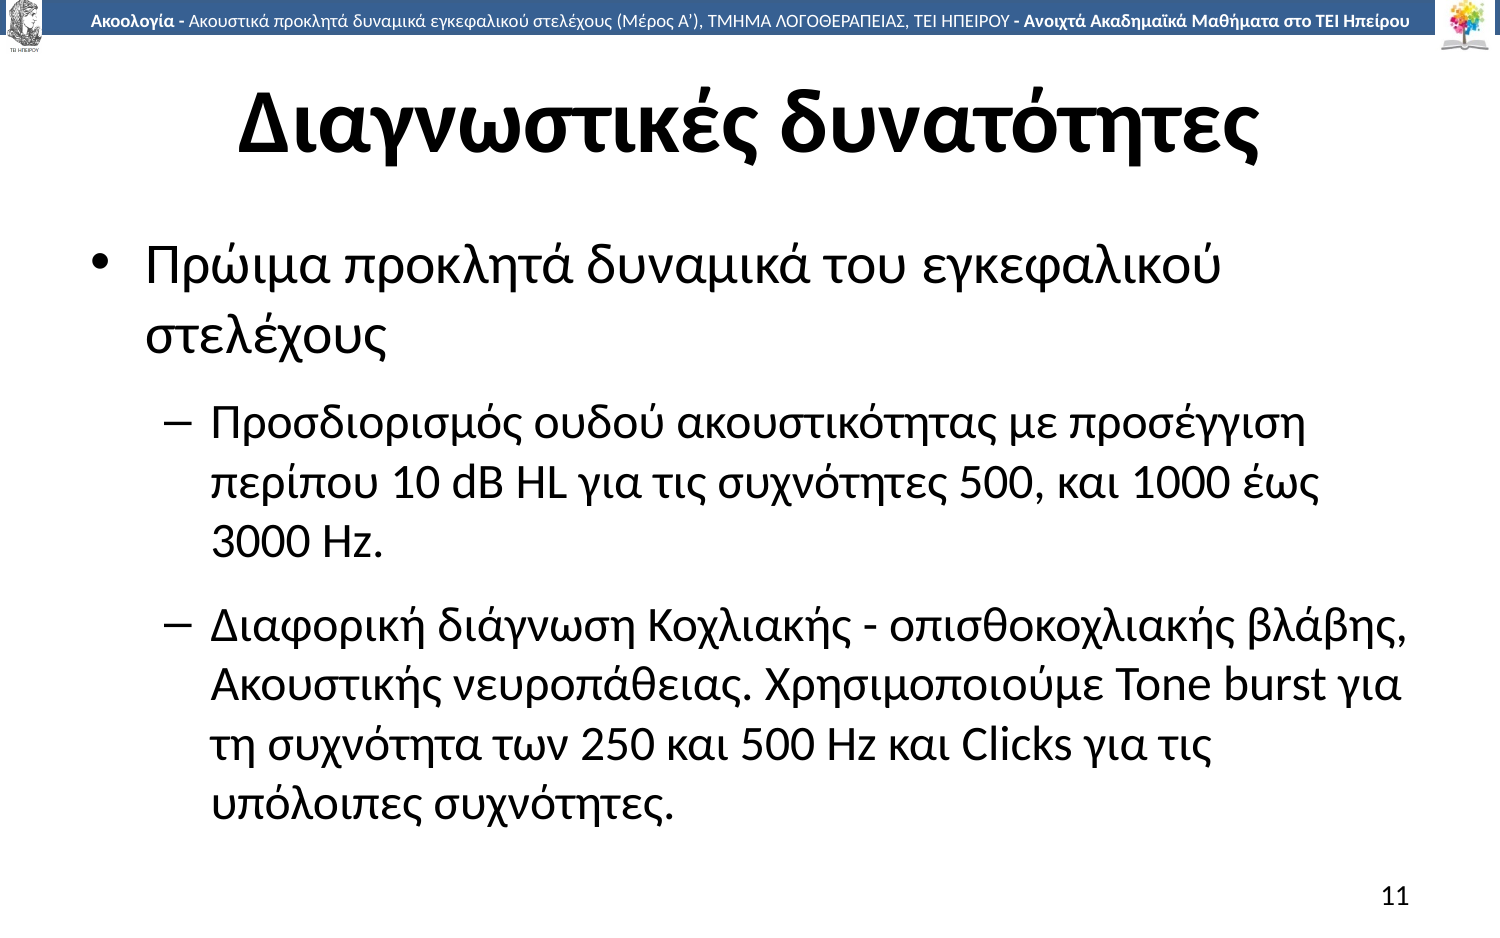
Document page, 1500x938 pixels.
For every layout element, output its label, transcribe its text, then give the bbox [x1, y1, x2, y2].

list Πρώιμα προκλητά δυναμικά του εγκεφαλικού στελέχους Προσδιορισμός ουδού ακουστικότητας με προσέγγιση περίπου 10 dB HL για τις συχνότητες 500, και 1000 έως 3000 Ηz. Διαφορική διάγνωση Κοχλιακής - οπισθοκοχλιακής βλάβης, Ακουστικής νευροπάθειας. Χρησιμοποιούμε Tone burst για τη συχνότητα των 250 και 500 Hz και Clicks για τις υπόλοιπες συχνότητες. [75, 218, 1425, 838]
title Διαγνωστικές δυνατότητες [75, 37, 1425, 194]
slide_number 11 [1074, 868, 1425, 919]
picture [6, 0, 42, 54]
picture [1435, 0, 1495, 52]
